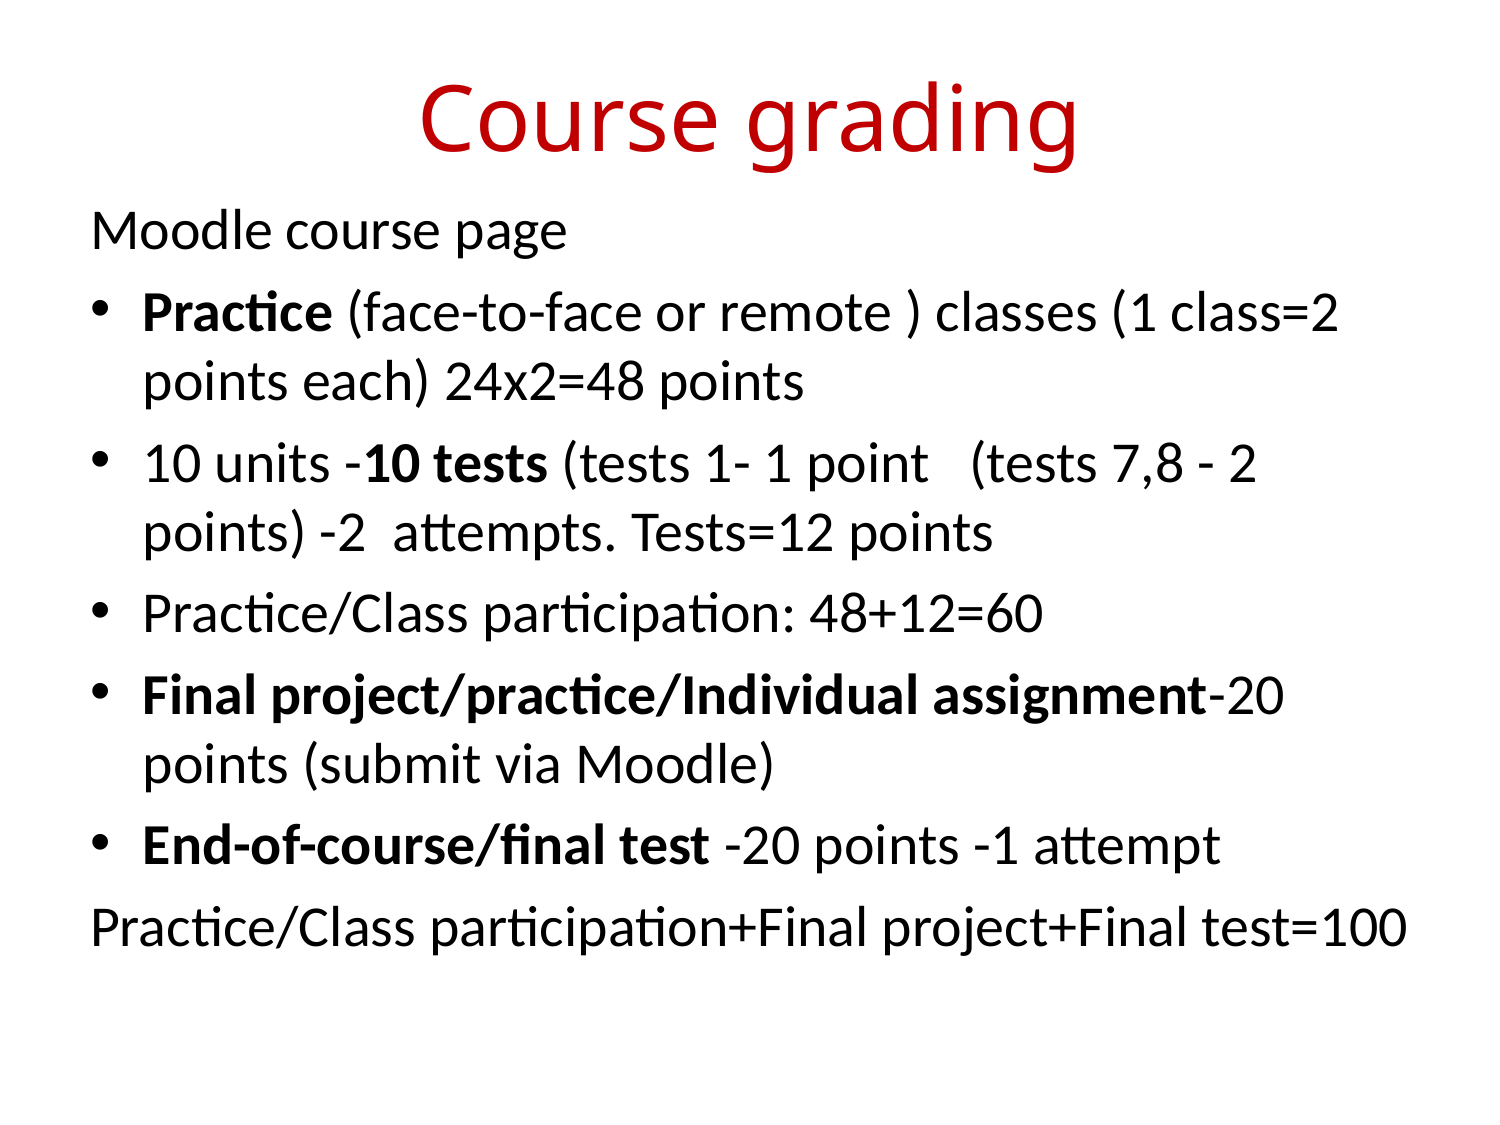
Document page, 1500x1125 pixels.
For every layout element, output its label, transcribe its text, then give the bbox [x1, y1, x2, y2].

title Course grading [75, 45, 1425, 184]
list Moodle course page Practice (face-to-face or remote ) classes (1 class=2 points each) 24x2=48 points 10 units -10 tests (tests 1- 1 point (tests 7,8 - 2 points) -2 attempts. Tests=12 points Practice/Class participation: 48+12=60 Final project/practice/Individual assignment-20 points (submit via Moodle) End-of-course/final test -20 points -1 attempt Practice/Class participation+Final project+Final test=100 [75, 184, 1425, 1005]
